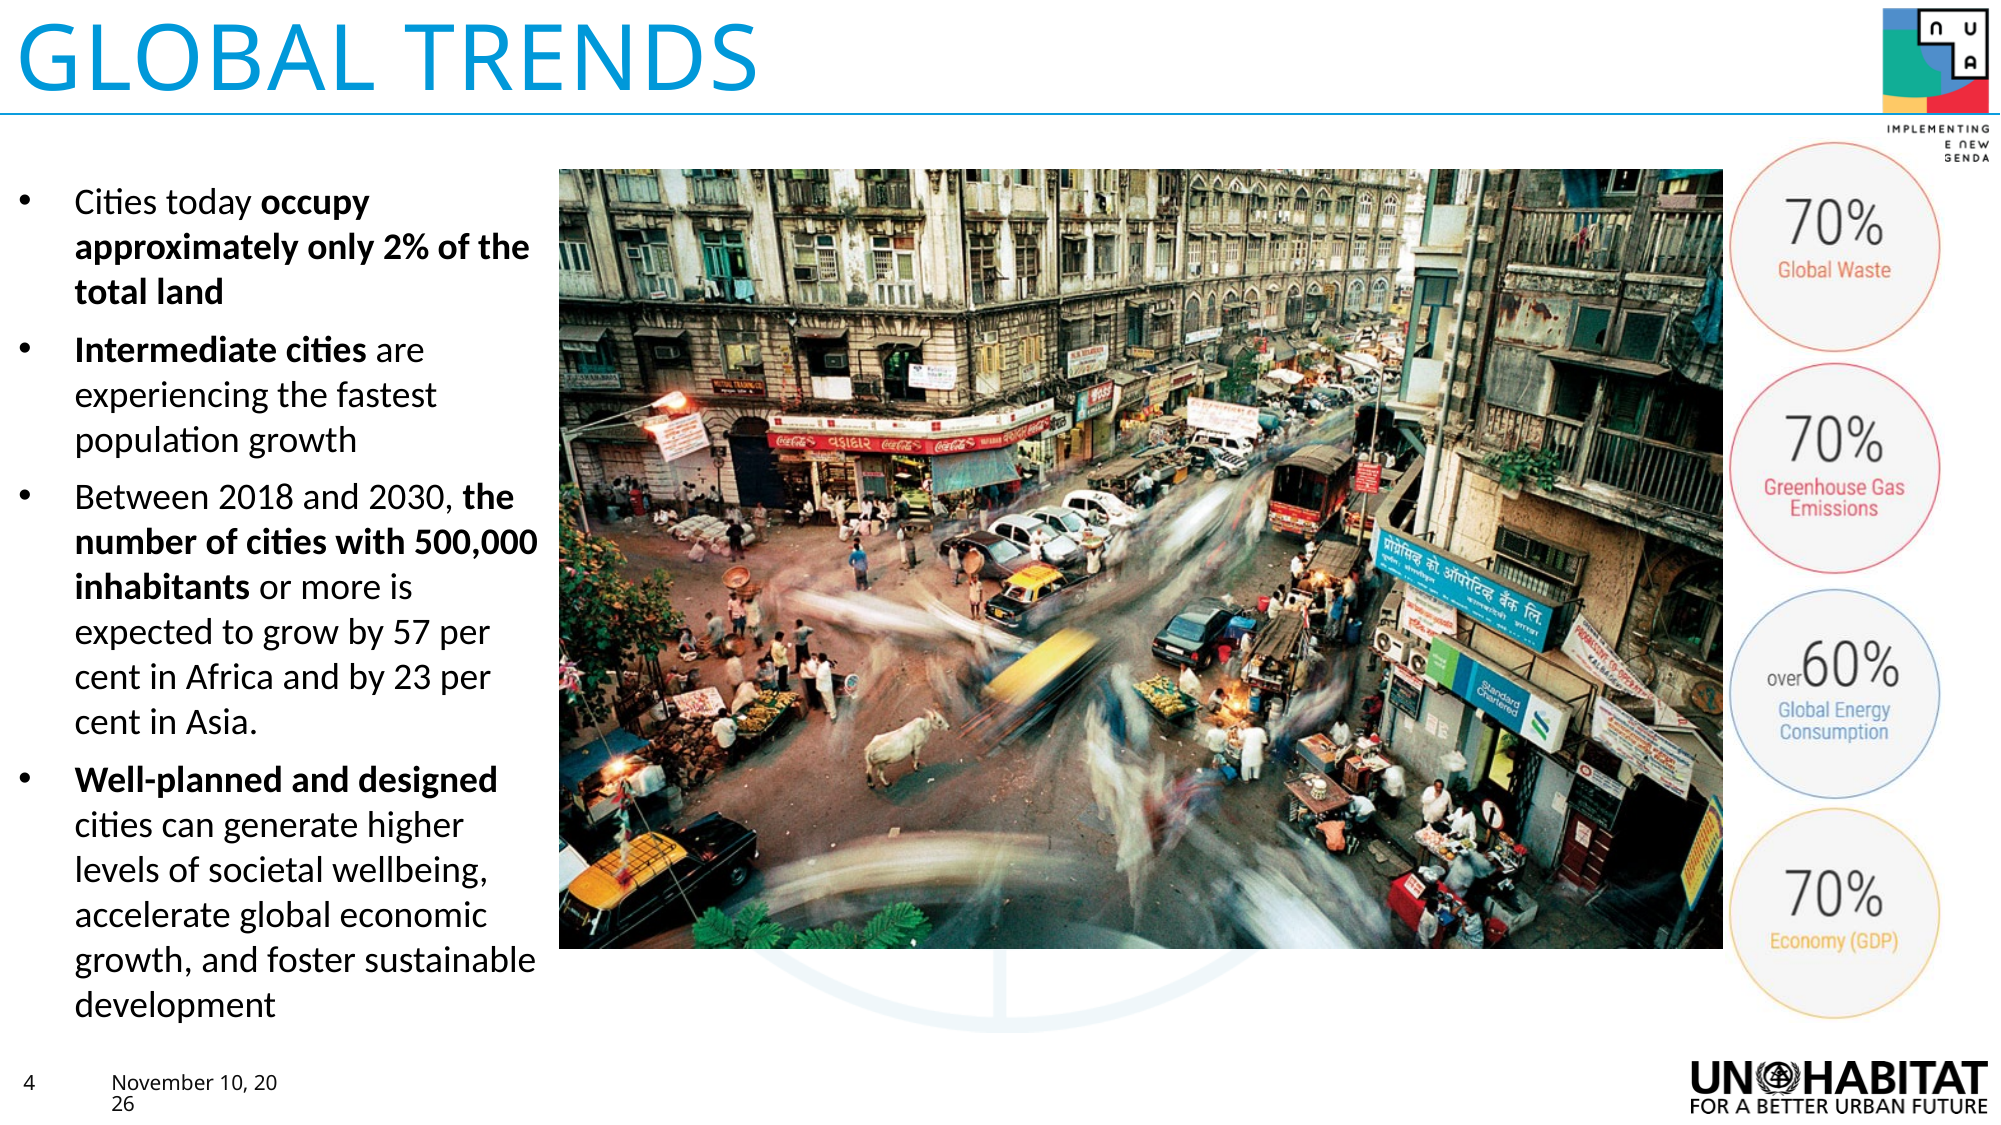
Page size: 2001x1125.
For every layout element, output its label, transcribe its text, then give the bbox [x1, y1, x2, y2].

picture [1725, 116, 1998, 357]
picture [1725, 585, 1945, 1023]
picture [559, 169, 1723, 1034]
picture [1725, 358, 1945, 578]
text_box Cities today occupy approximately only 2% of the total land Intermediate cities are experiencing the fastest population growth Between 2018 and 2030, the number of cities with 500,000 inhabitants or more is expected to grow by 57 per cent in Africa and by 23 per cent in Asia. Well-planned and designed cities can generate higher levels of societal wellbeing, accelerate global economic growth, and foster sustainable development [3, 169, 556, 1033]
picture [1691, 1061, 1988, 1114]
picture [1872, 0, 1998, 112]
slide_number 3 [8, 1061, 97, 1107]
title Global trends [0, 0, 1870, 116]
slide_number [97, 1061, 298, 1107]
